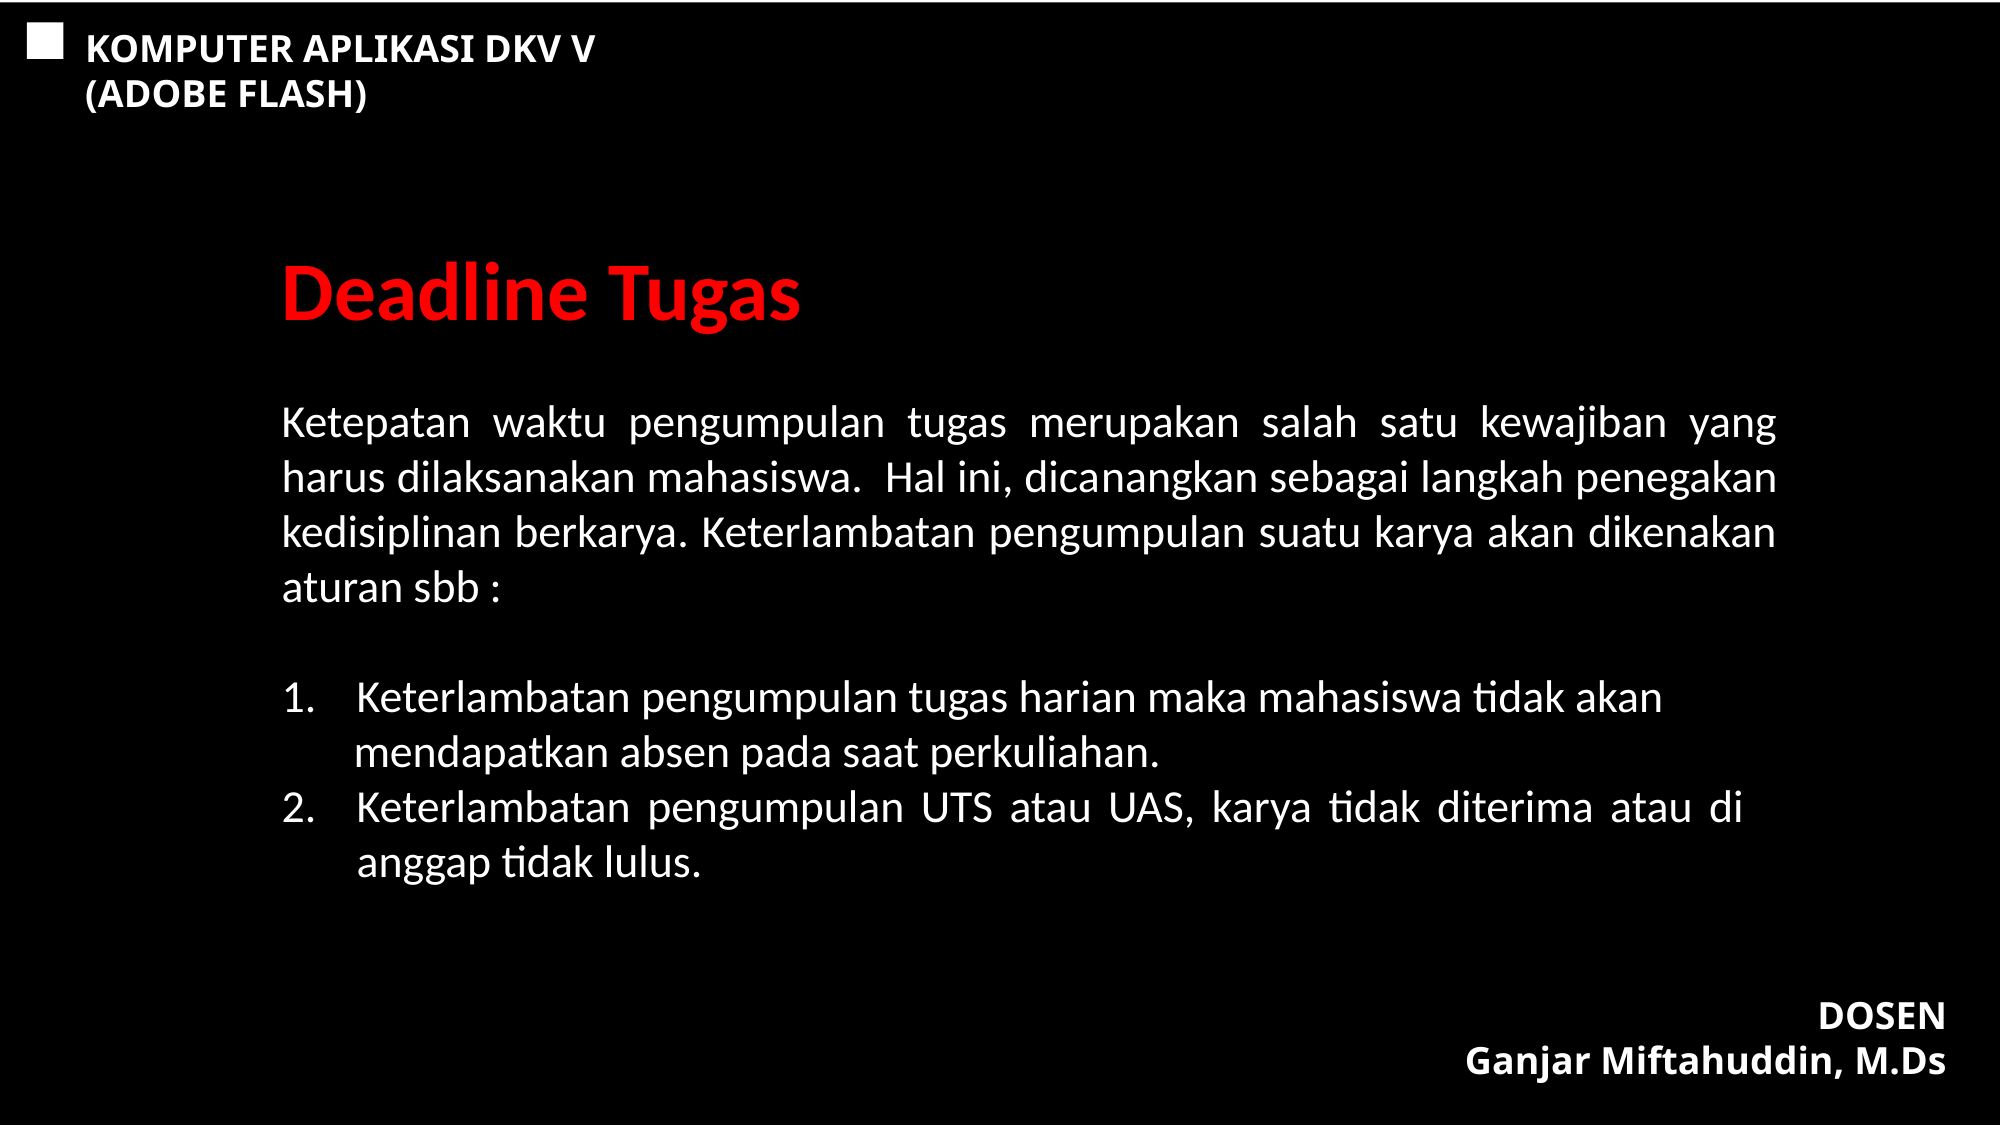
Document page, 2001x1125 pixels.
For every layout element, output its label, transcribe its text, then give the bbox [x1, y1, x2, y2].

text_box Deadline Tugas Ketepatan waktu pengumpulan tugas merupakan salah satu kewajiban yang harus dilaksanakan mahasiswa. Hal ini, dicanangkan sebagai langkah penegakan kedisiplinan berkarya. Keterlambatan pengumpulan suatu karya akan dikenakan aturan sbb : Keterlambatan pengumpulan tugas harian maka mahasiswa tidak akan mendapatkan absen pada saat perkuliahan. Keterlambatan pengumpulan UTS atau UAS, karya tidak diterima atau di anggap tidak lulus. [266, 229, 1793, 894]
text_box DOSEN Ganjar Miftahuddin, M.Ds [1450, 984, 1962, 1090]
text_box KOMPUTER APLIKASI DKV V (ADOBE FLASH) [70, 17, 612, 123]
text_box [26, 21, 65, 60]
text_box [0, 1, 2000, 1125]
